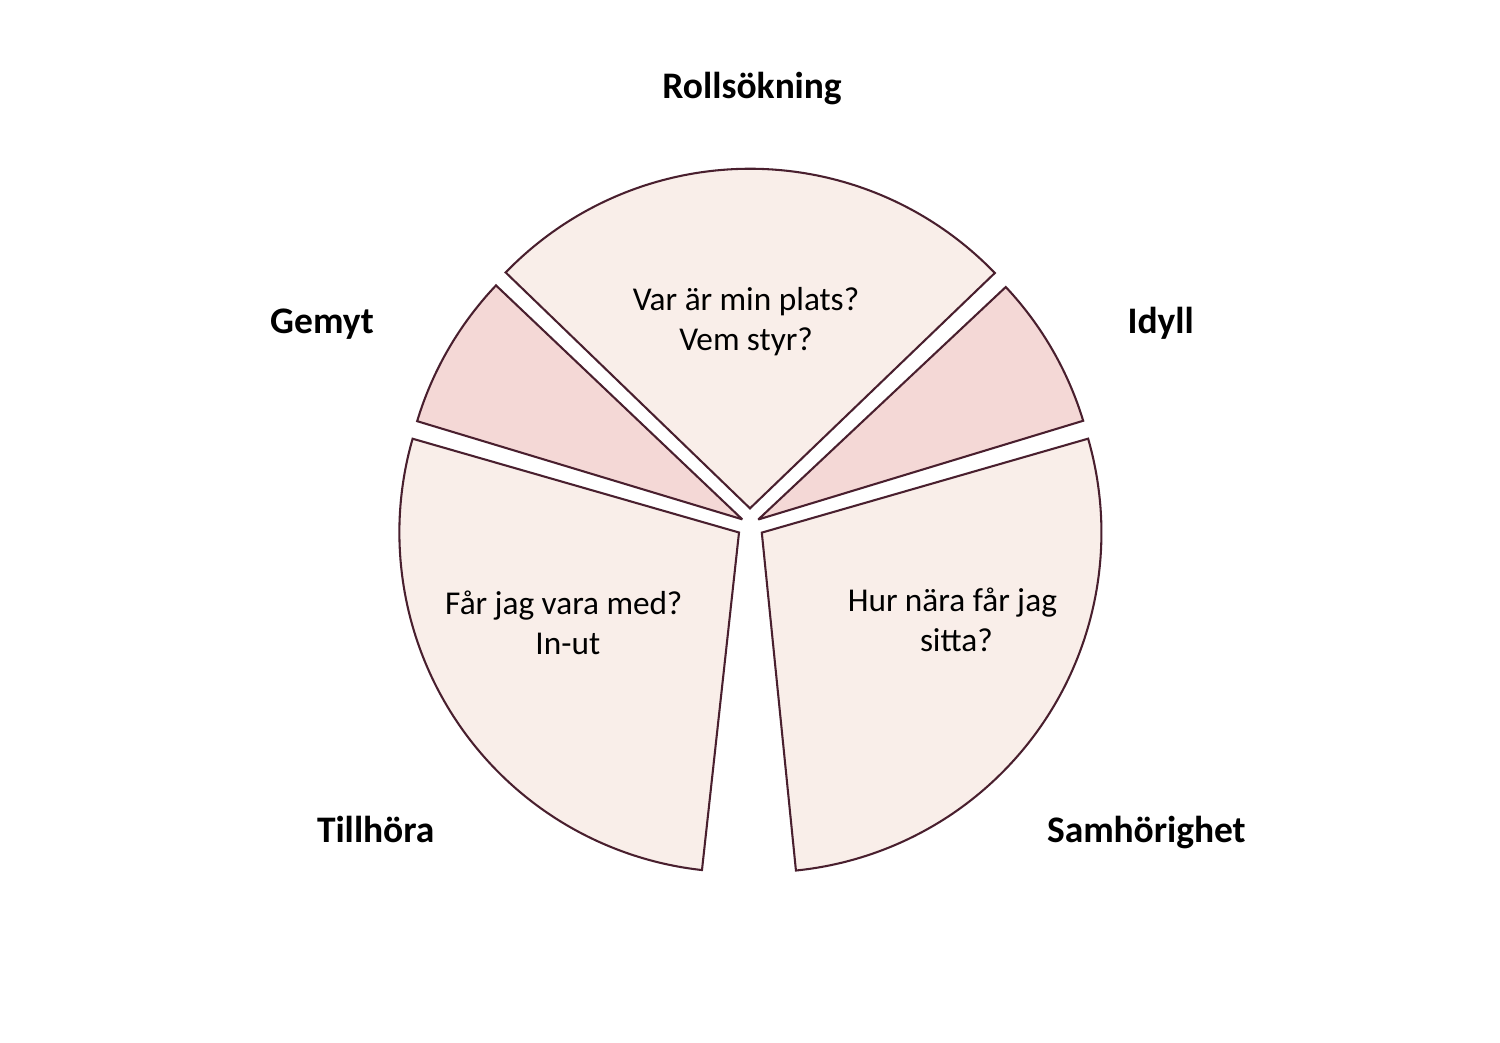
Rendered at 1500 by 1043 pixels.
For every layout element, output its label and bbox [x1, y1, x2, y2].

text_box [254, 53, 1262, 873]
